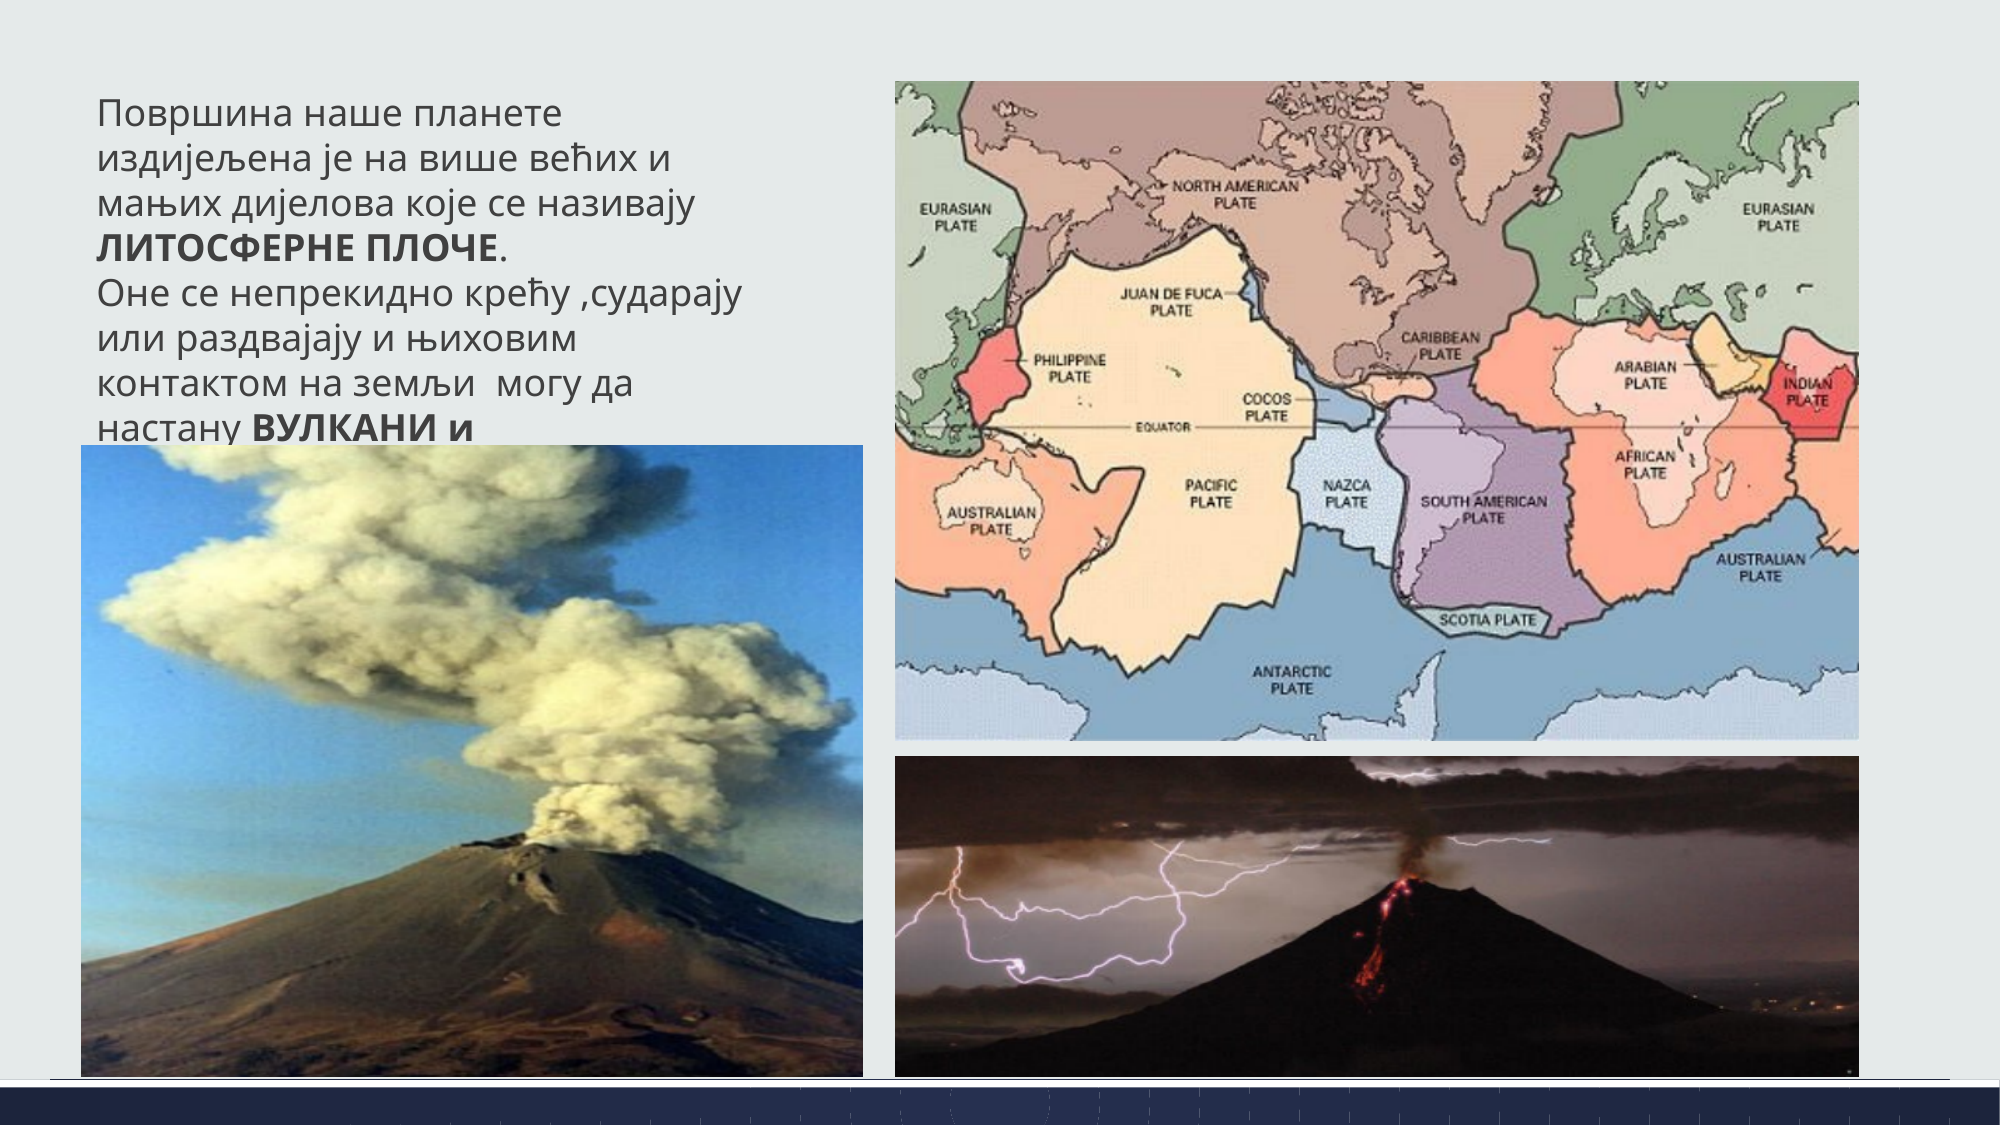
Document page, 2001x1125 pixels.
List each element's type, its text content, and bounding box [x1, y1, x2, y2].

picture [895, 756, 1859, 1077]
picture [895, 81, 1859, 741]
picture [81, 445, 863, 1077]
text_box Површина наше планете издијељена је на више већих и мањих дијелова које се називају ЛИТОСФЕРНЕ ПЛОЧЕ. Оне се непрекидно крећу ,сударају или раздвајају и њиховим контактом на земљи могу да настану ВУЛКАНИ и ЗЕМЉОТРЕСИ. [81, 81, 772, 445]
